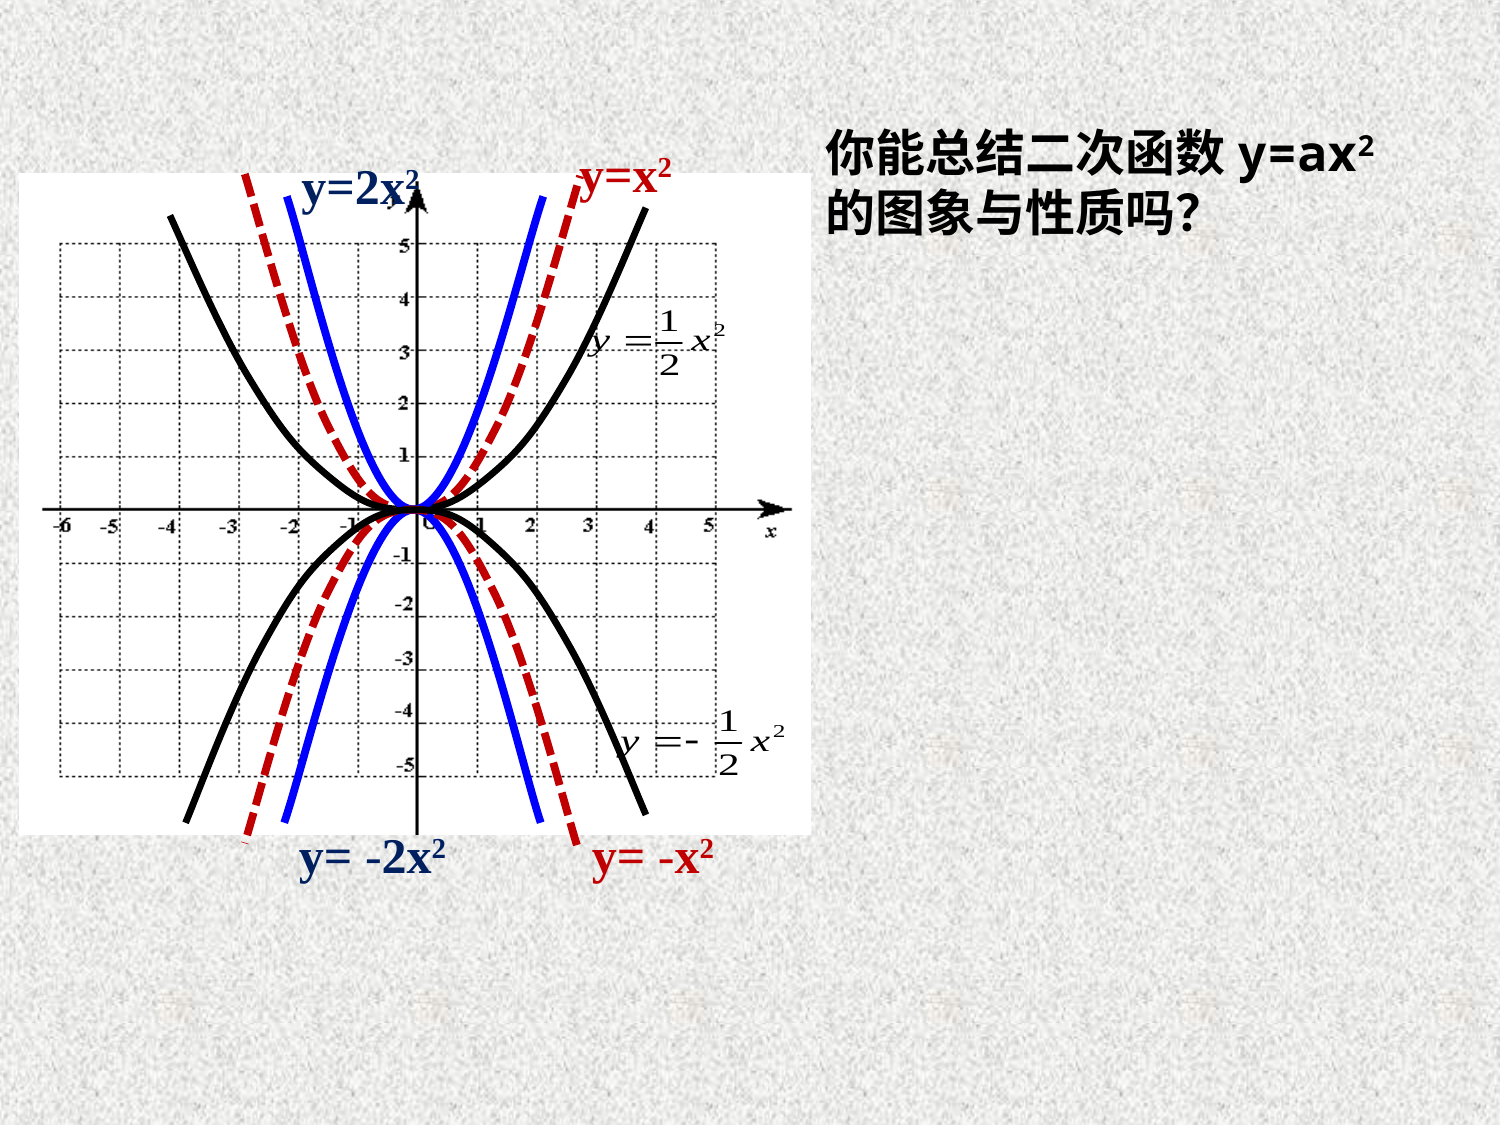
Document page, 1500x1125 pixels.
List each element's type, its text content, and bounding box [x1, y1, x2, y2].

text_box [19, 135, 811, 892]
text_box 你能总结二次函数y=ax2的图象与性质吗？ [810, 114, 1411, 250]
picture [0, 0, 1500, 1125]
